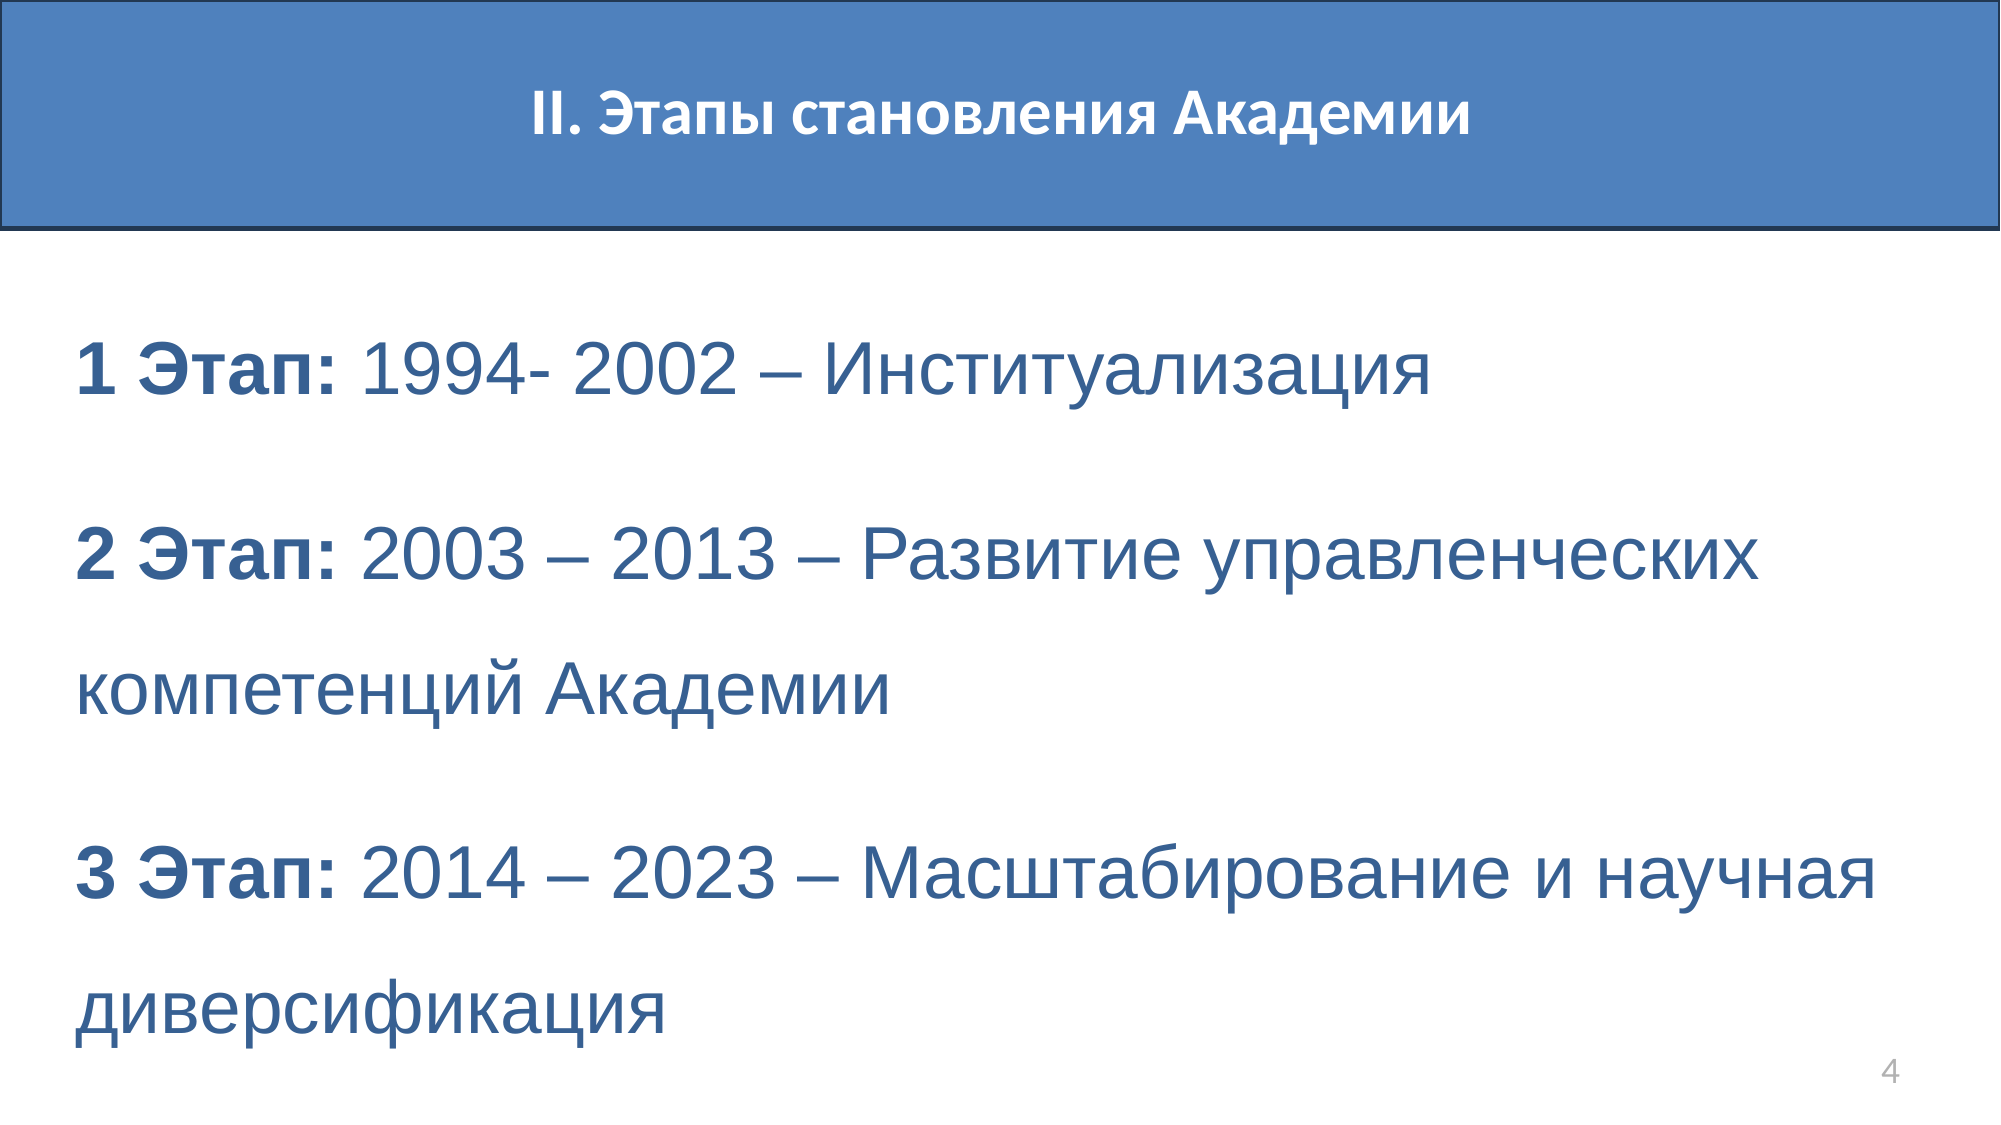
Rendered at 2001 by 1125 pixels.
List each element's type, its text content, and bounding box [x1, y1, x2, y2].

text_box [0, 0, 2000, 231]
slide_number 4 [1440, 1046, 1900, 1103]
list 1 Этап: 1994- 2002 – Институализация 2 Этап: 2003 – 2013 – Развитие управленческих компетенций Академии 3 Этап: 2014 – 2023 – Масштабирование и научная диверсификация [75, 274, 1975, 1051]
title II. Этапы становления Академии [4, 67, 2000, 150]
